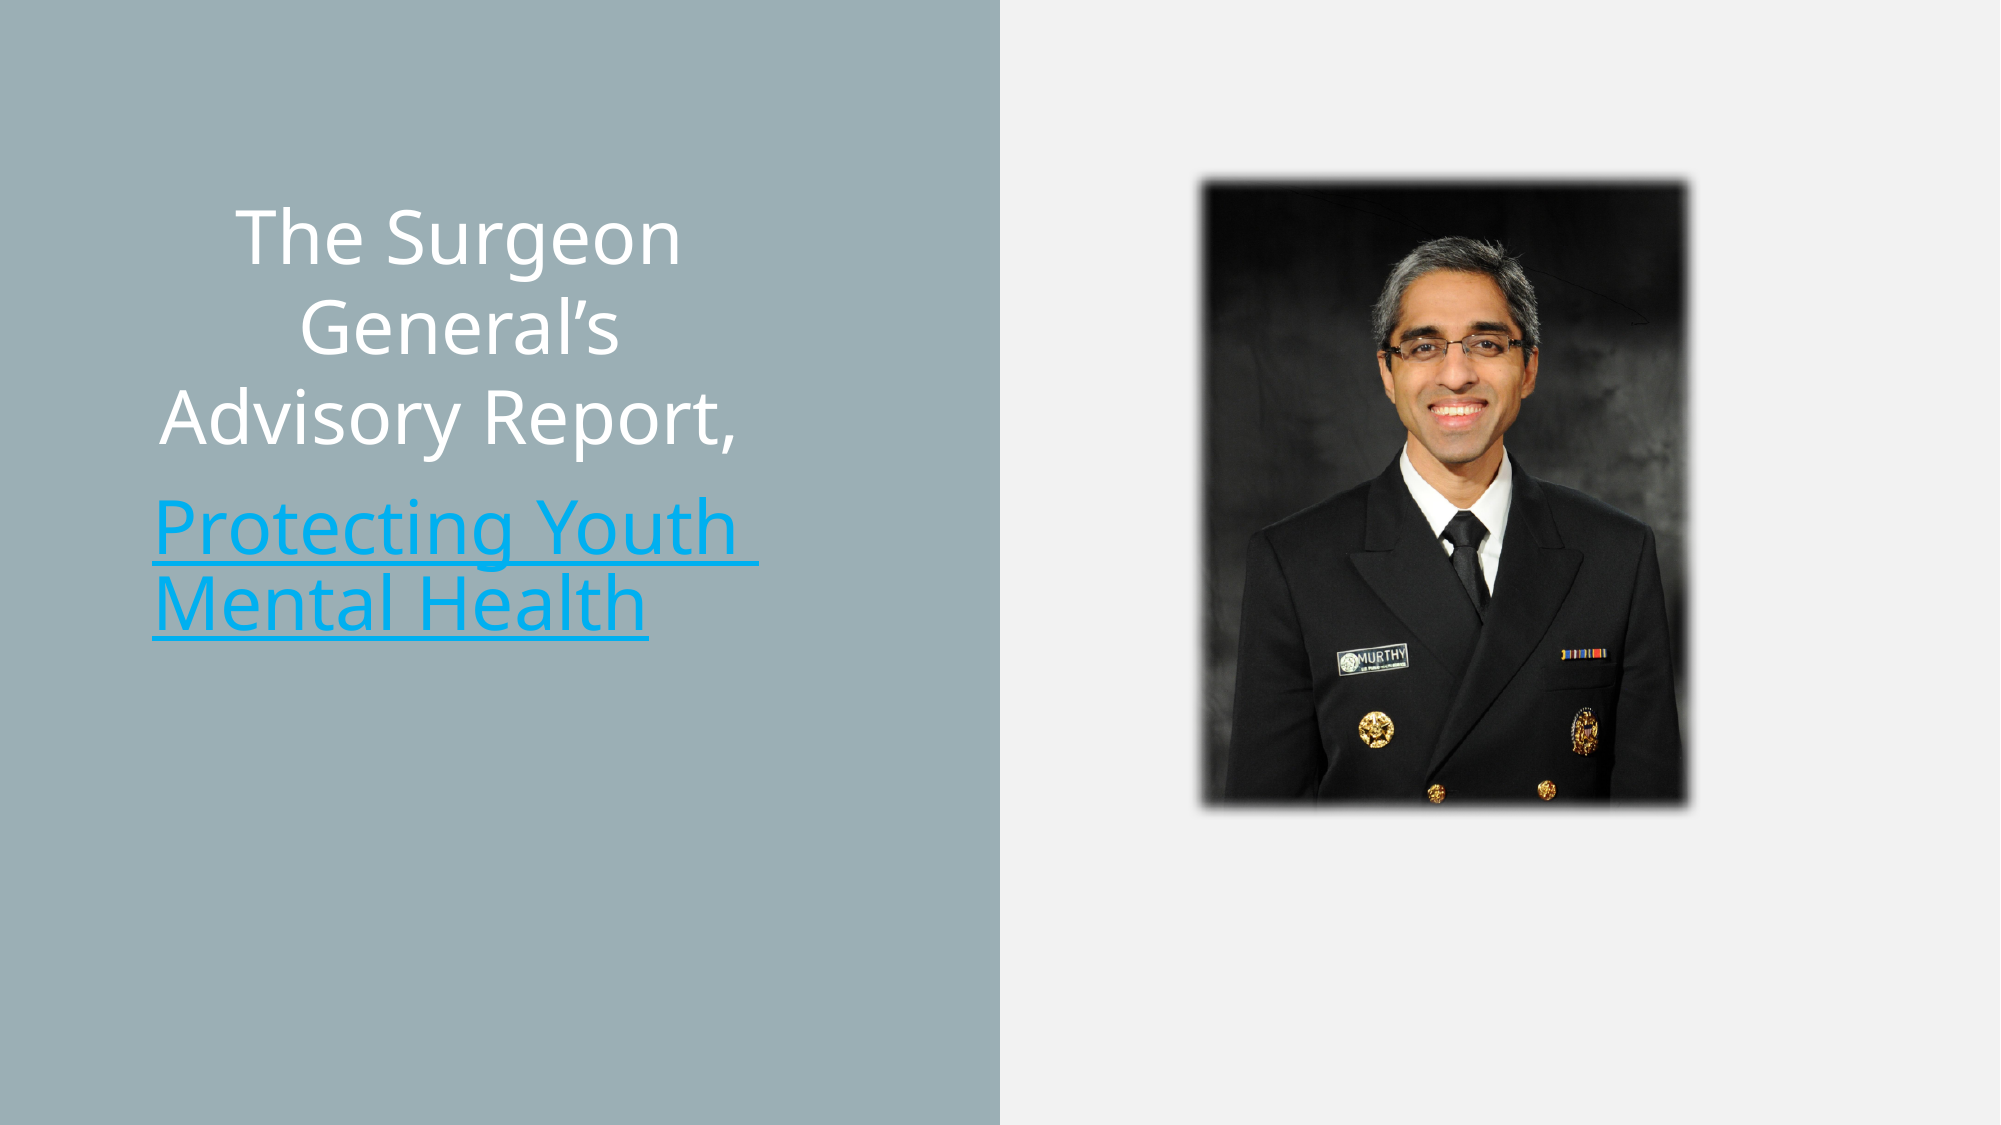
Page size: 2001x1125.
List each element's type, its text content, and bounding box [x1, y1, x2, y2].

list The Surgeon General’s Advisory Report, Protecting Youth Mental Health [137, 181, 783, 807]
picture [1188, 167, 1701, 821]
